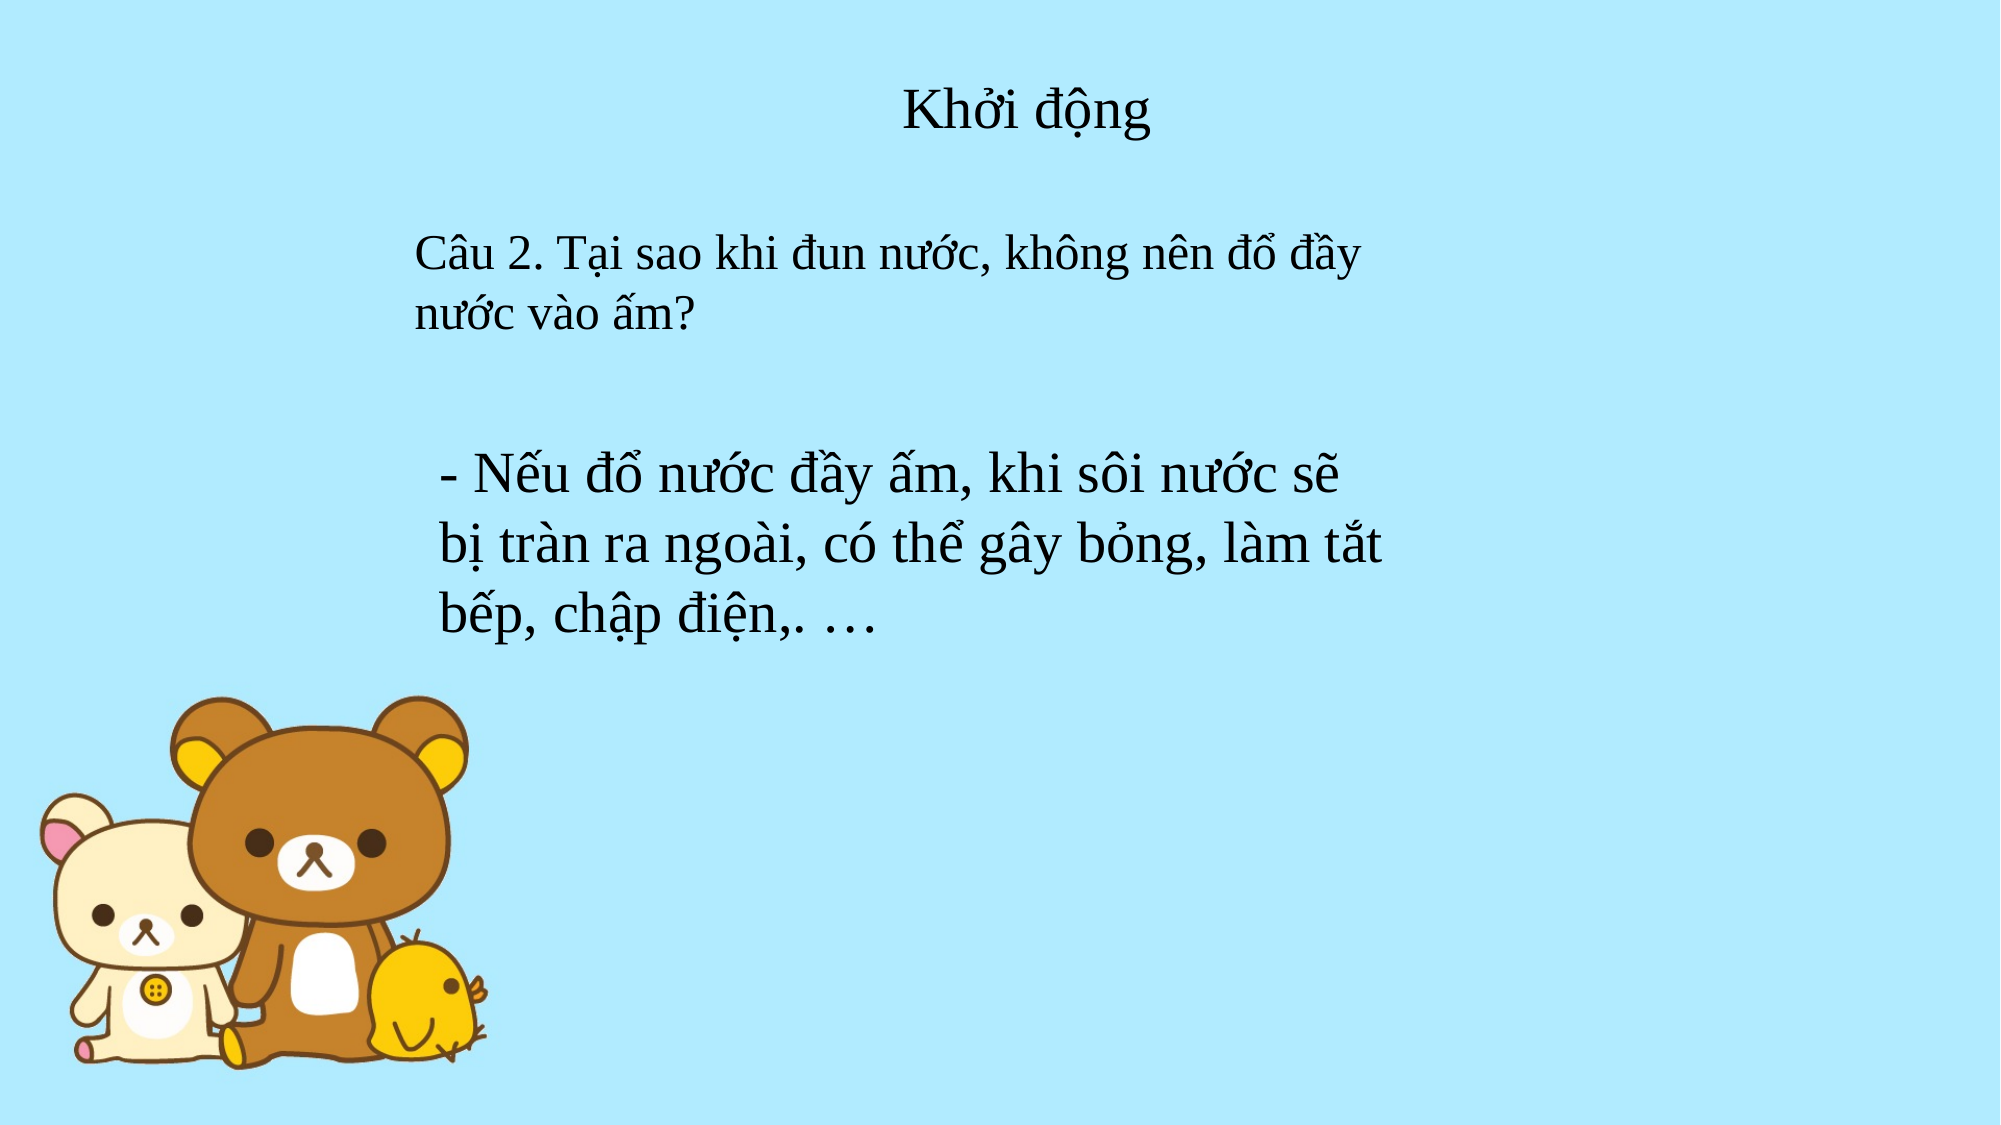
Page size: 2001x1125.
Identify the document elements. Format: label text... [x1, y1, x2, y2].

text_box Khởi động [887, 62, 1175, 148]
text_box - Nếu đổ nước đầy ấm, khi sôi nước sẽ bị tràn ra ngoài, có thể gây bỏng, làm tắt bếp, chập điện,. … [424, 426, 1413, 652]
picture [0, 0, 2001, 1125]
text_box [399, 593, 1388, 654]
text_box Câu 2. Tại sao khi đun nước, không nên đổ đầy nước vào ấm? [399, 212, 1388, 348]
